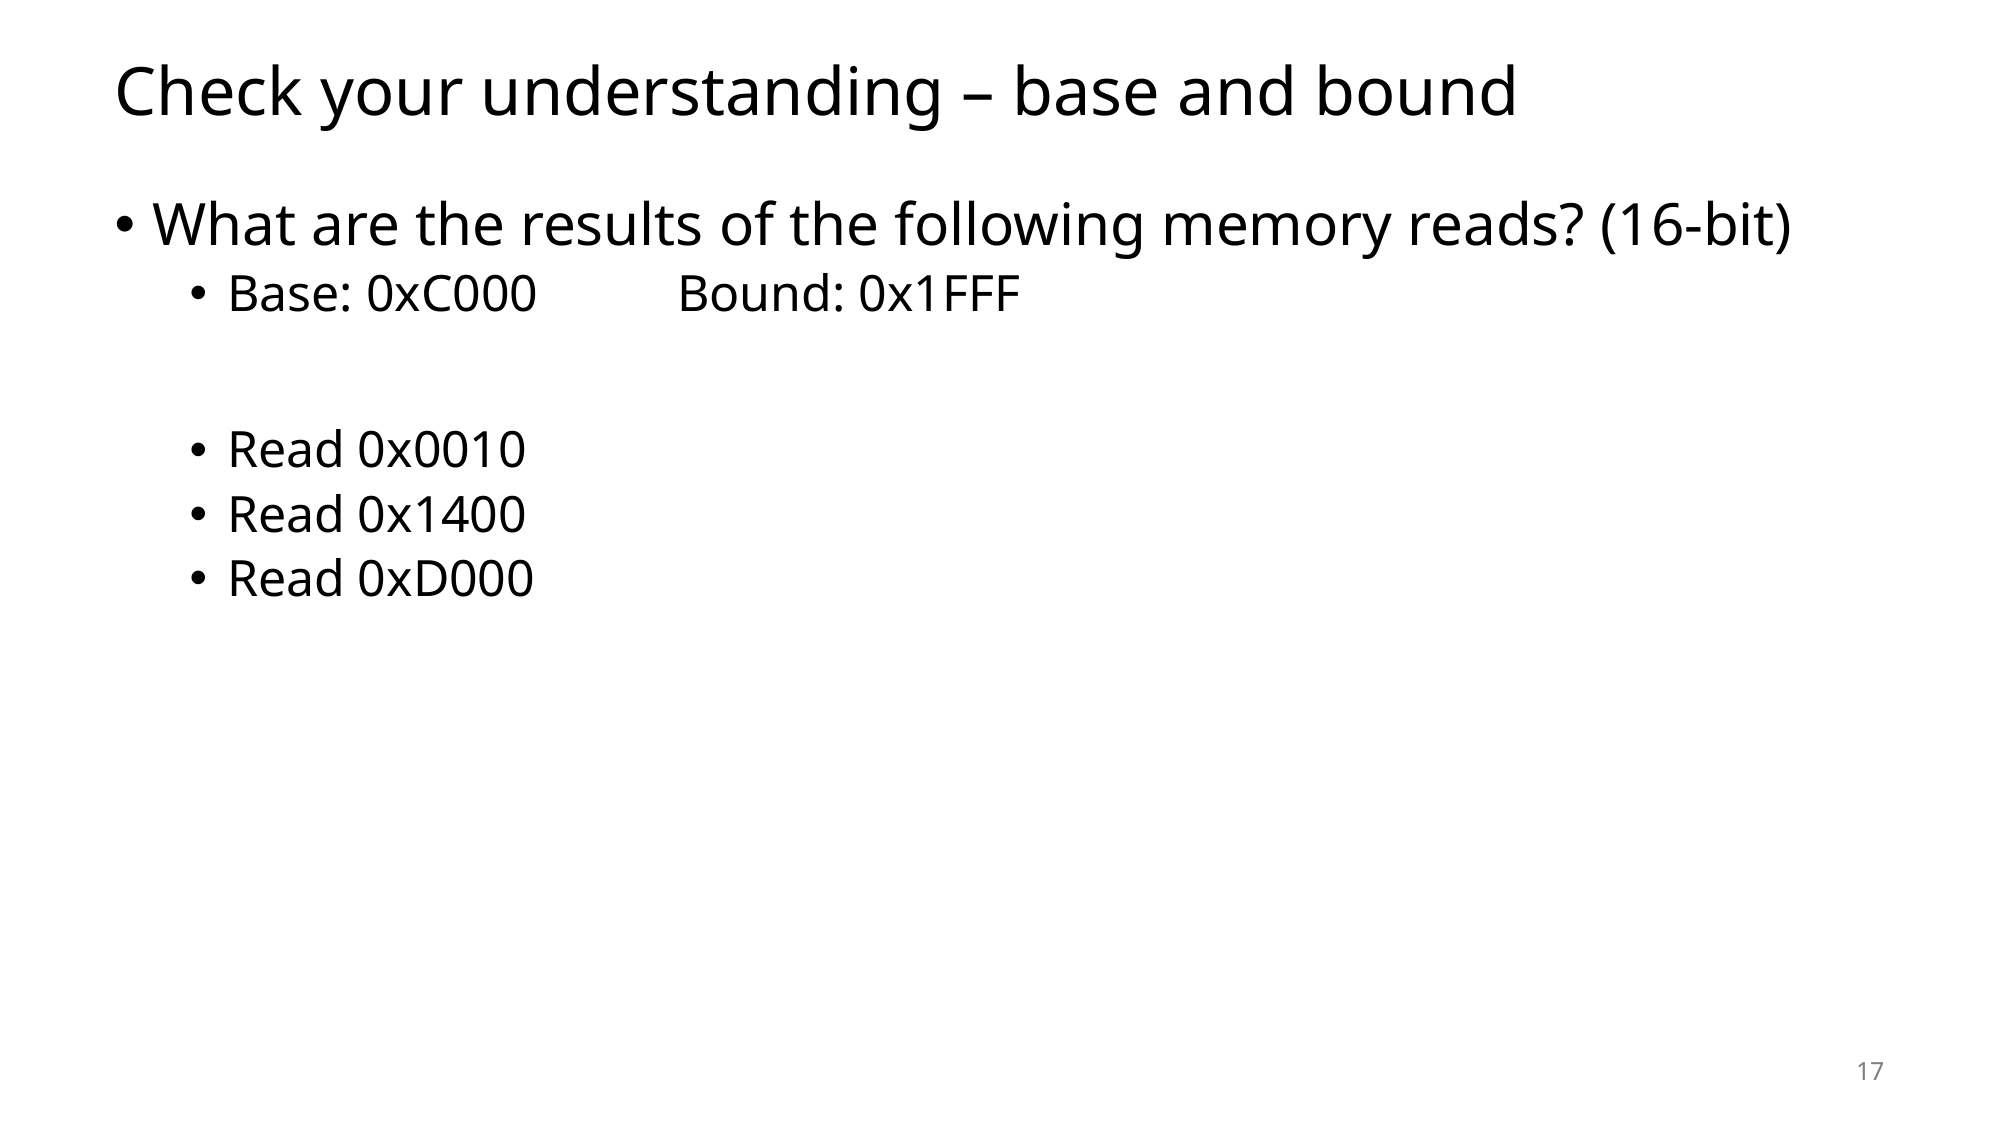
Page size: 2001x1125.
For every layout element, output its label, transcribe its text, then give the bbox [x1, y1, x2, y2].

title Check your understanding – base and bound [99, 37, 1900, 150]
slide_number 17 [1749, 1042, 1900, 1103]
list What are the results of the following memory reads? (16-bit) Base: 0xC000 Bound: 0x1FFF Read 0x0010 Read 0x1400 Read 0xD000 [99, 187, 1900, 1013]
